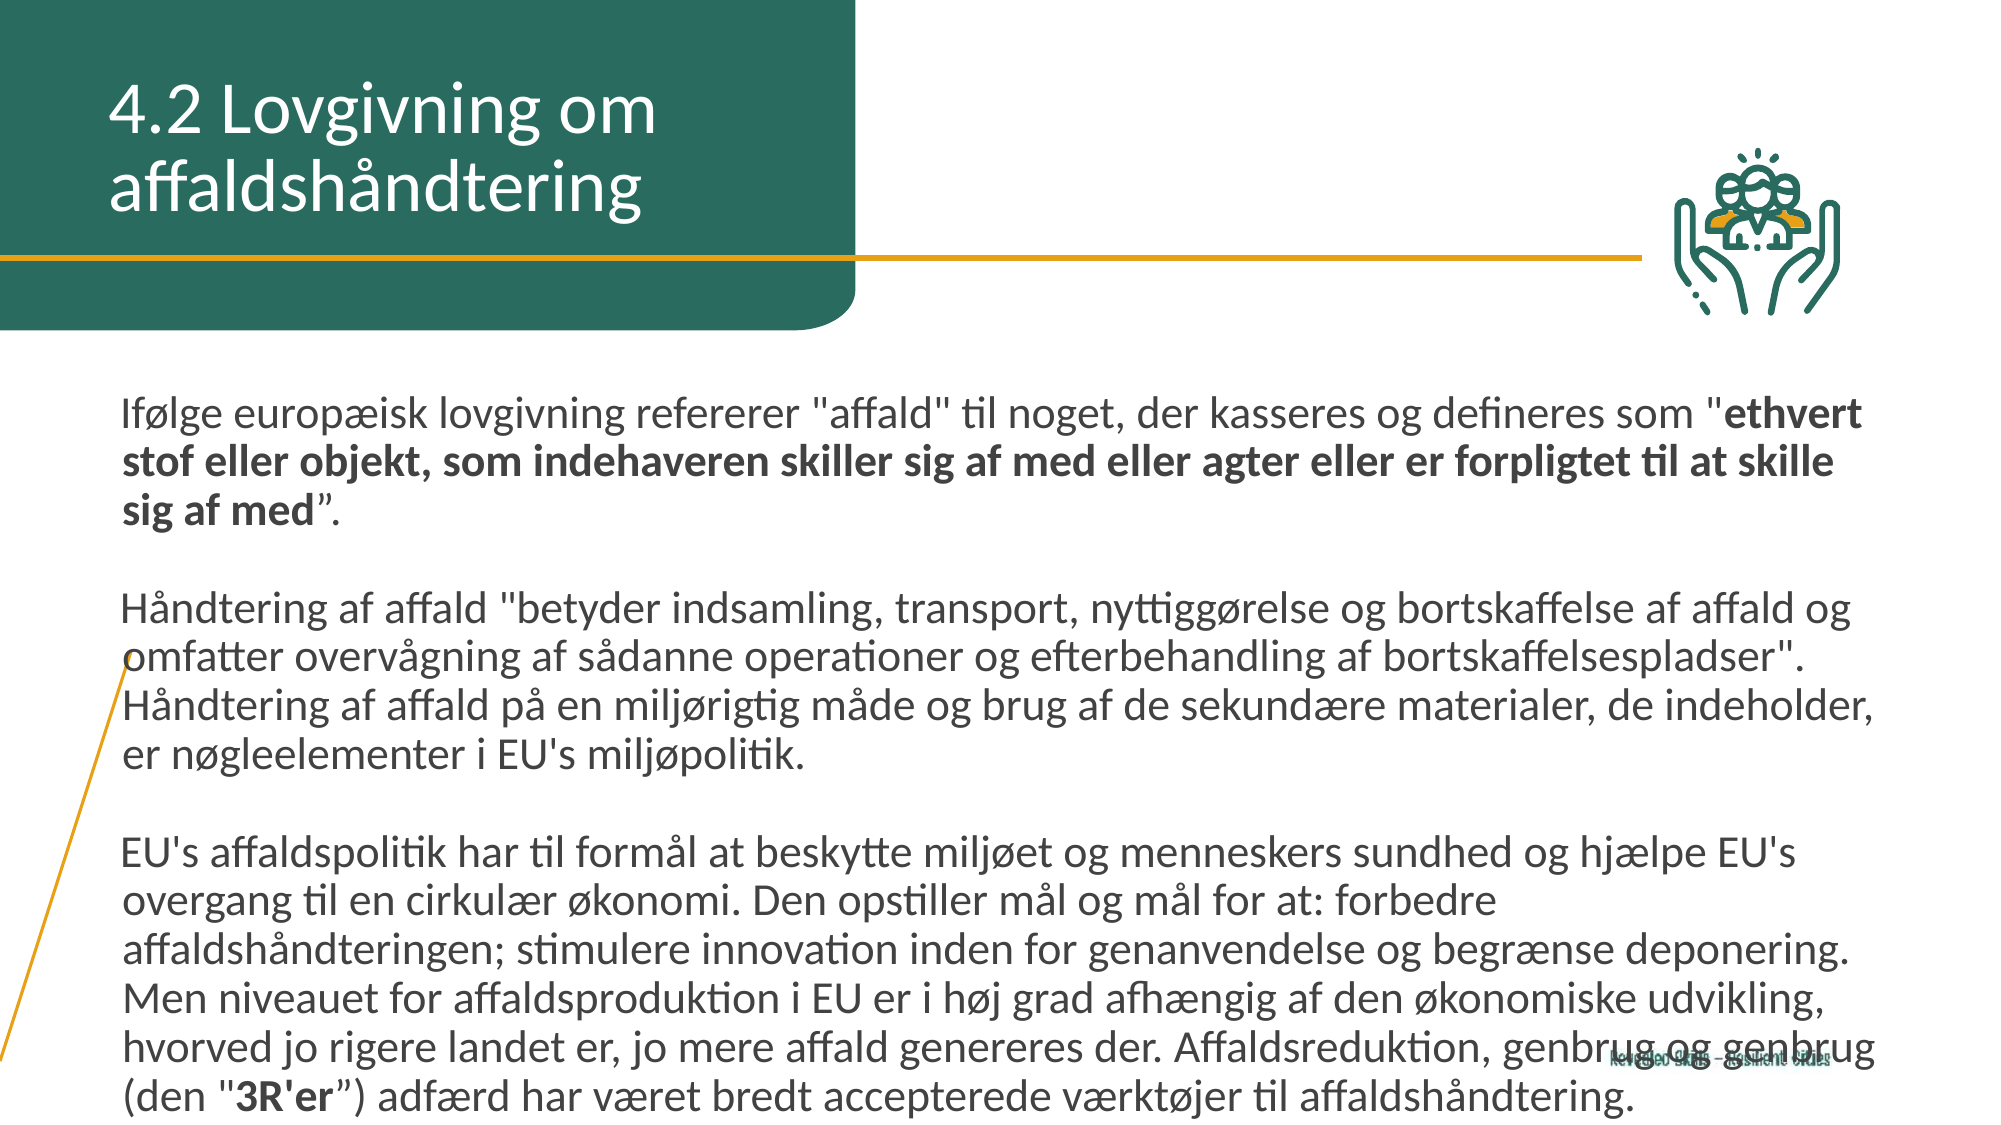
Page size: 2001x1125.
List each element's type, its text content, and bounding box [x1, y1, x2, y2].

picture [1597, 1048, 1833, 1074]
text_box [1674, 147, 1841, 316]
text_box [0, 0, 857, 255]
list Ifølge europæisk lovgivning refererer "affald" til noget, der kasseres og defineres som "ethvert stof eller objekt, som indehaveren skiller sig af med eller agter eller er forpligtet til at skille sig af med”. Håndtering af affald "betyder indsamling, transport, nyttiggørelse og bortskaffelse af affald og omfatter overvågning af sådanne operationer og efterbehandling af bortskaffelsespladser". Håndtering af affald på en miljørigtig måde og brug af de sekundære materialer, de indeholder, er nøgleelementer i EU's miljøpolitik. EU's affaldspolitik har til formål at beskytte miljøet og menneskers sundhed og hjælpe EU's overgang til en cirkulær økonomi. Den opstiller mål og mål for at: forbedre affaldshåndteringen; stimulere innovation inden for genanvendelse og begrænse deponering. Men niveauet for affaldsproduktion i EU er i høj grad afhængig af den økonomiske udvikling, hvorved jo rigere landet er, jo mere affald genereres der. Affaldsreduktion, genbrug og genbrug (den "3R'er”) adfærd har været bredt accepterede værktøjer til affaldshåndtering. [105, 381, 1901, 944]
list 4.2 Lovgivning om affaldshåndtering [94, 63, 886, 196]
text_box [0, 261, 857, 332]
